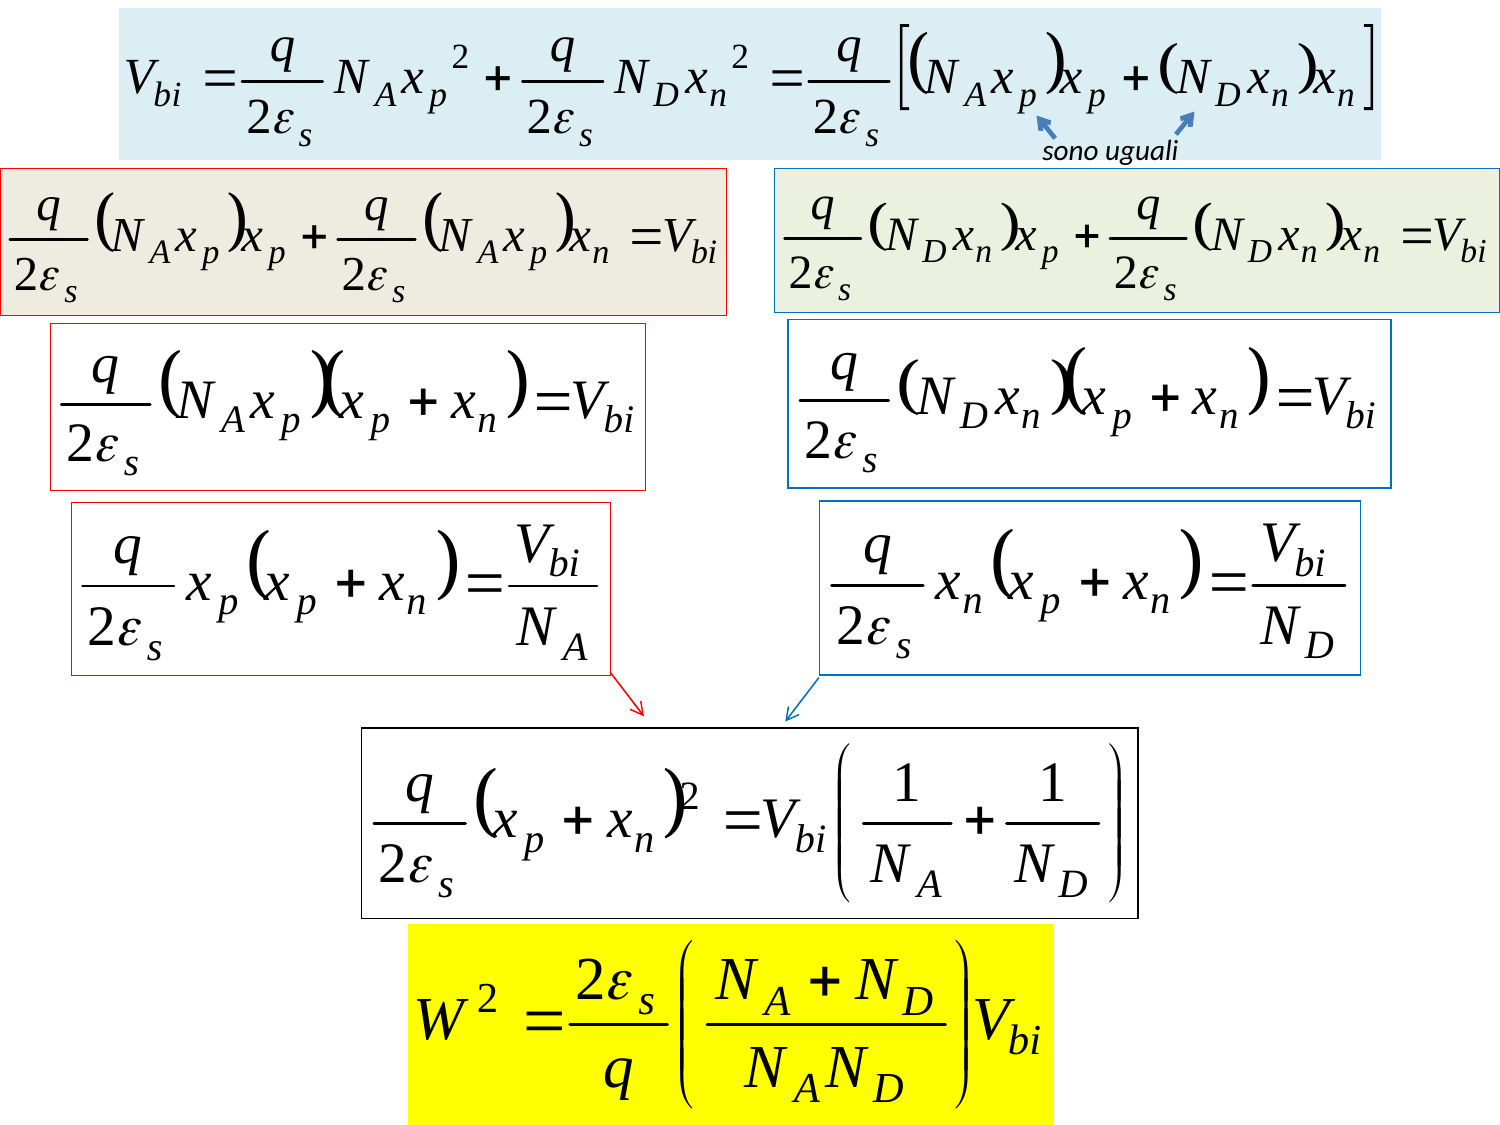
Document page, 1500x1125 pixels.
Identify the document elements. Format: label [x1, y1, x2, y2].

text_box [407, 923, 1055, 1125]
text_box [49, 323, 647, 491]
text_box [610, 672, 645, 717]
text_box [0, 168, 727, 316]
text_box [788, 319, 1391, 488]
text_box [819, 501, 1361, 675]
text_box [118, 7, 1382, 161]
text_box [362, 728, 1138, 919]
text_box [1026, 111, 1195, 175]
text_box [70, 502, 611, 676]
text_box [785, 677, 820, 722]
text_box [774, 168, 1500, 314]
